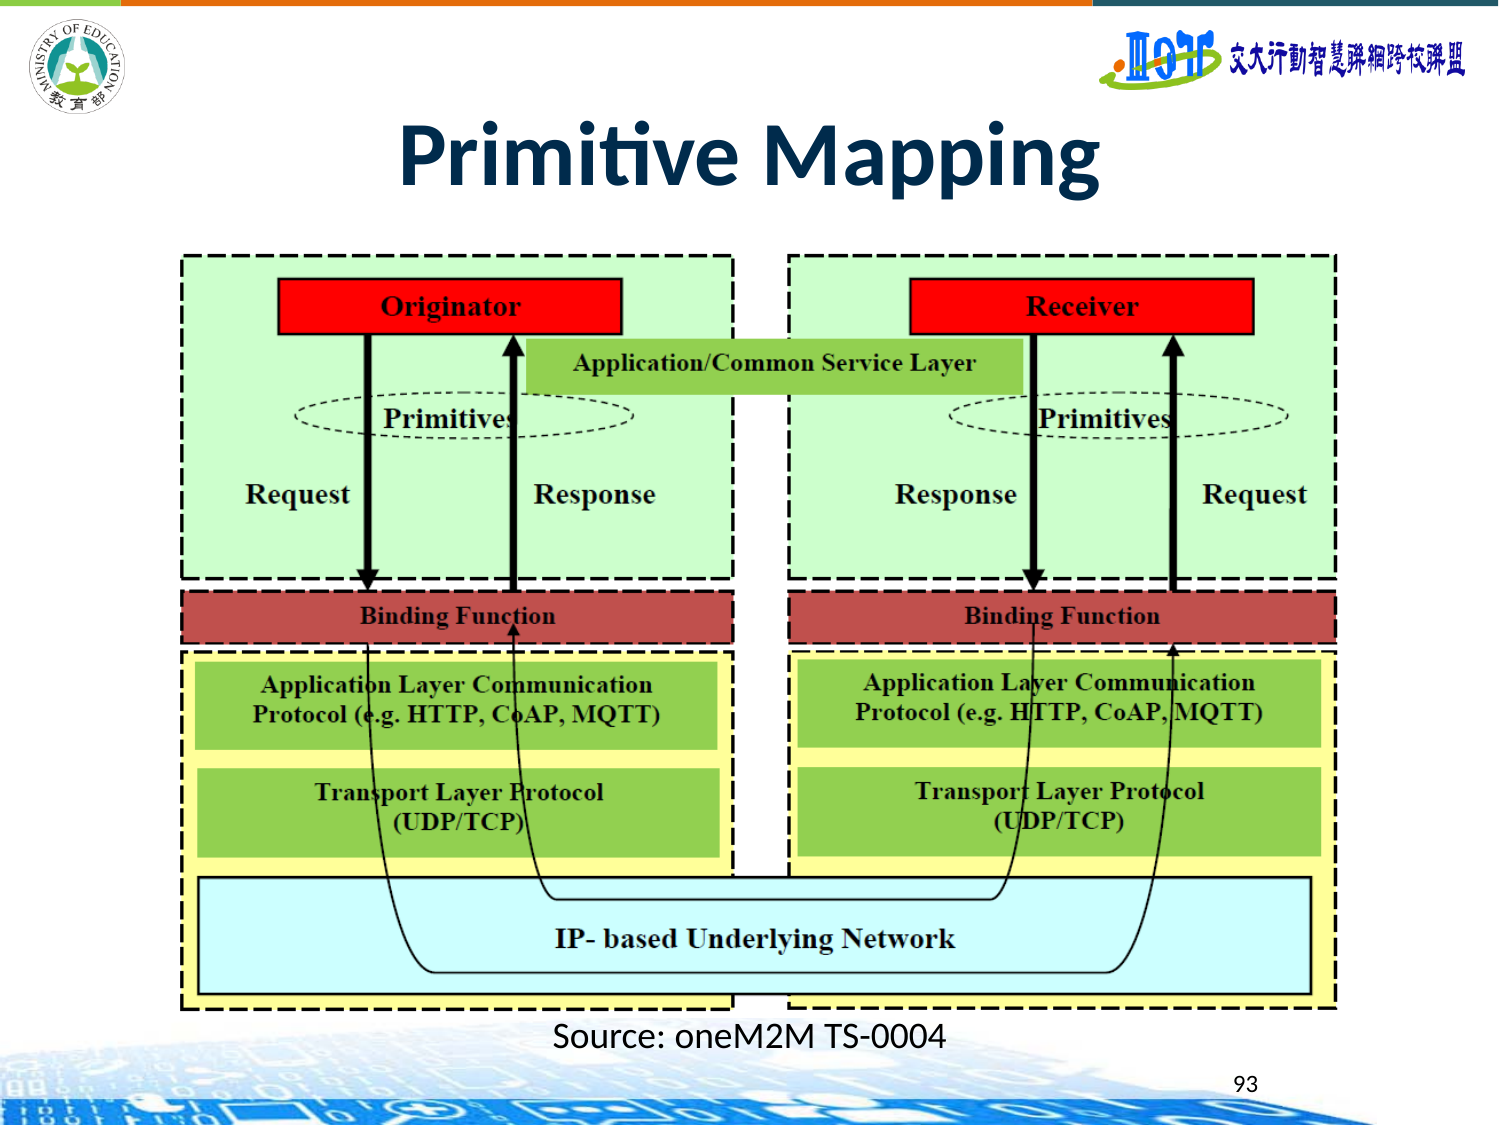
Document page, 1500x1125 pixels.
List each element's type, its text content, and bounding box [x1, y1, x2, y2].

picture [1099, 30, 1465, 90]
picture [29, 19, 125, 114]
text_box Source: oneM2M TS-0004 [537, 1026, 962, 1064]
picture [0, 245, 1377, 1125]
title Primitive Mapping [75, 66, 1425, 232]
slide_number 93 [1218, 1059, 1380, 1120]
